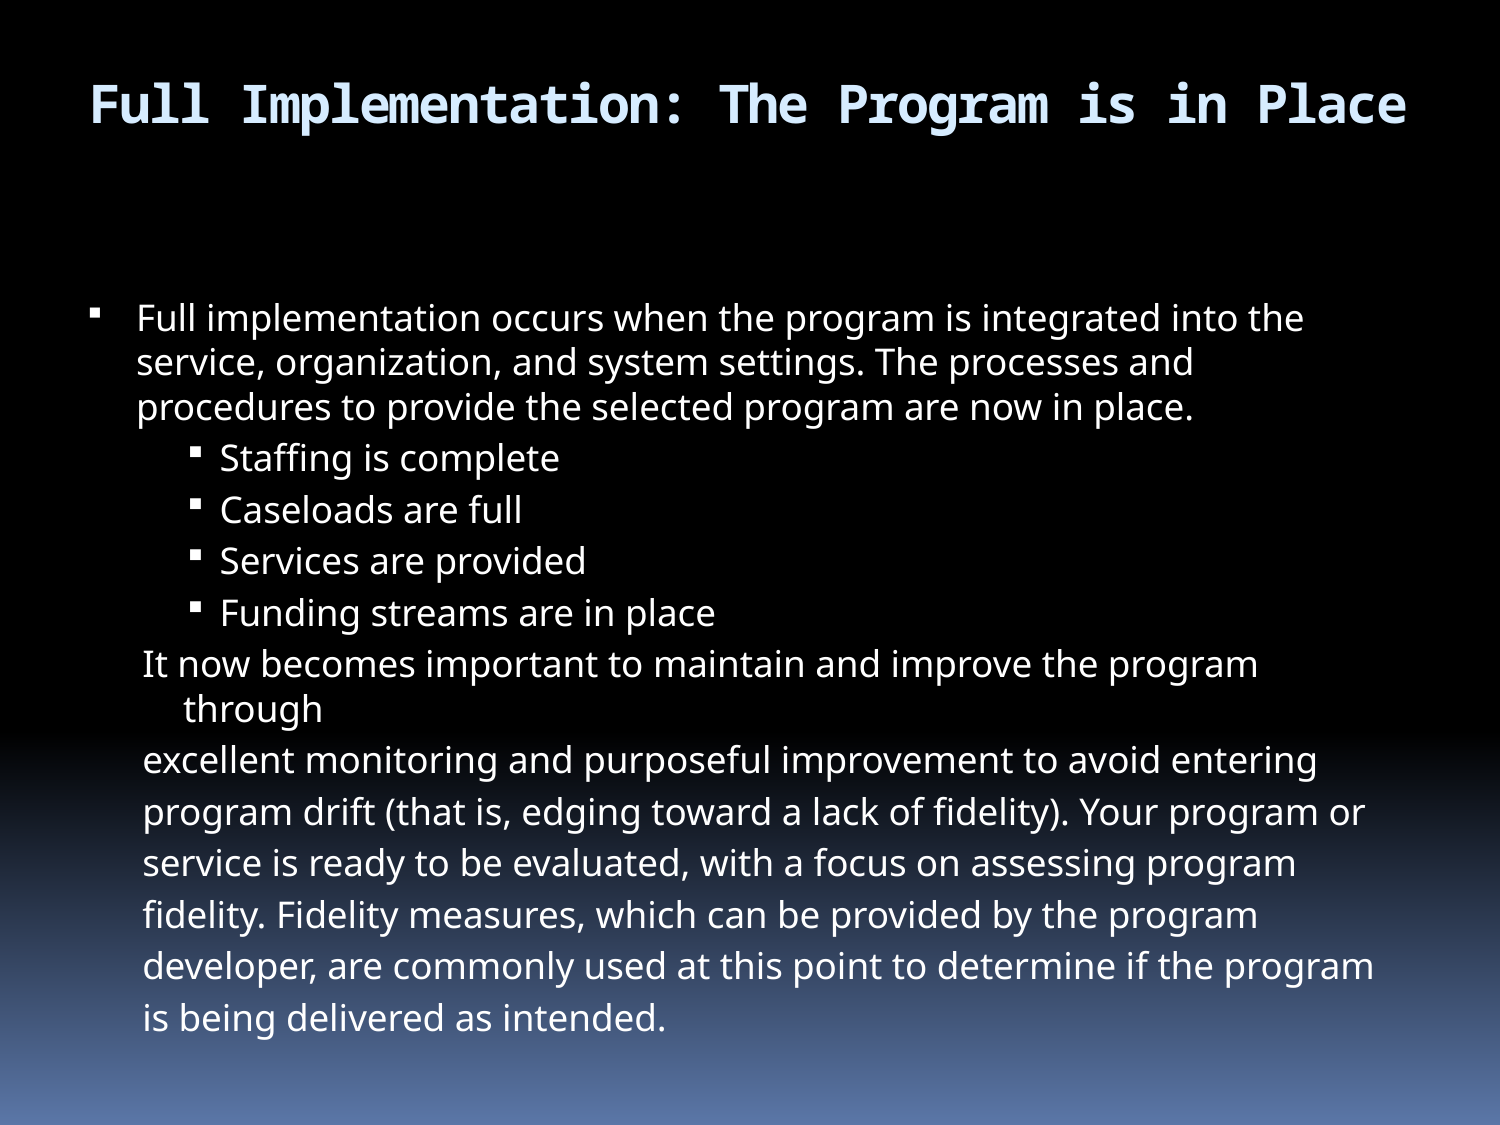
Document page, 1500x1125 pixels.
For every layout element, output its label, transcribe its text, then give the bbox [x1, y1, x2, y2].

list Full implementation occurs when the program is integrated into the service, organization, and system settings. The processes and procedures to provide the selected program are now in place. Staffing is complete Caseloads are full Services are provided Funding streams are in place It now becomes important to maintain and improve the program through excellent monitoring and purposeful improvement to avoid entering program drift (that is, edging toward a lack of fidelity). Your program or service is ready to be evaluated, with a focus on assessing program fidelity. Fidelity measures, which can be provided by the program developer, are commonly used at this point to determine if the program is being delivered as intended. [62, 287, 1413, 1080]
title Full Implementation: The Program is in Place [75, 62, 1425, 250]
